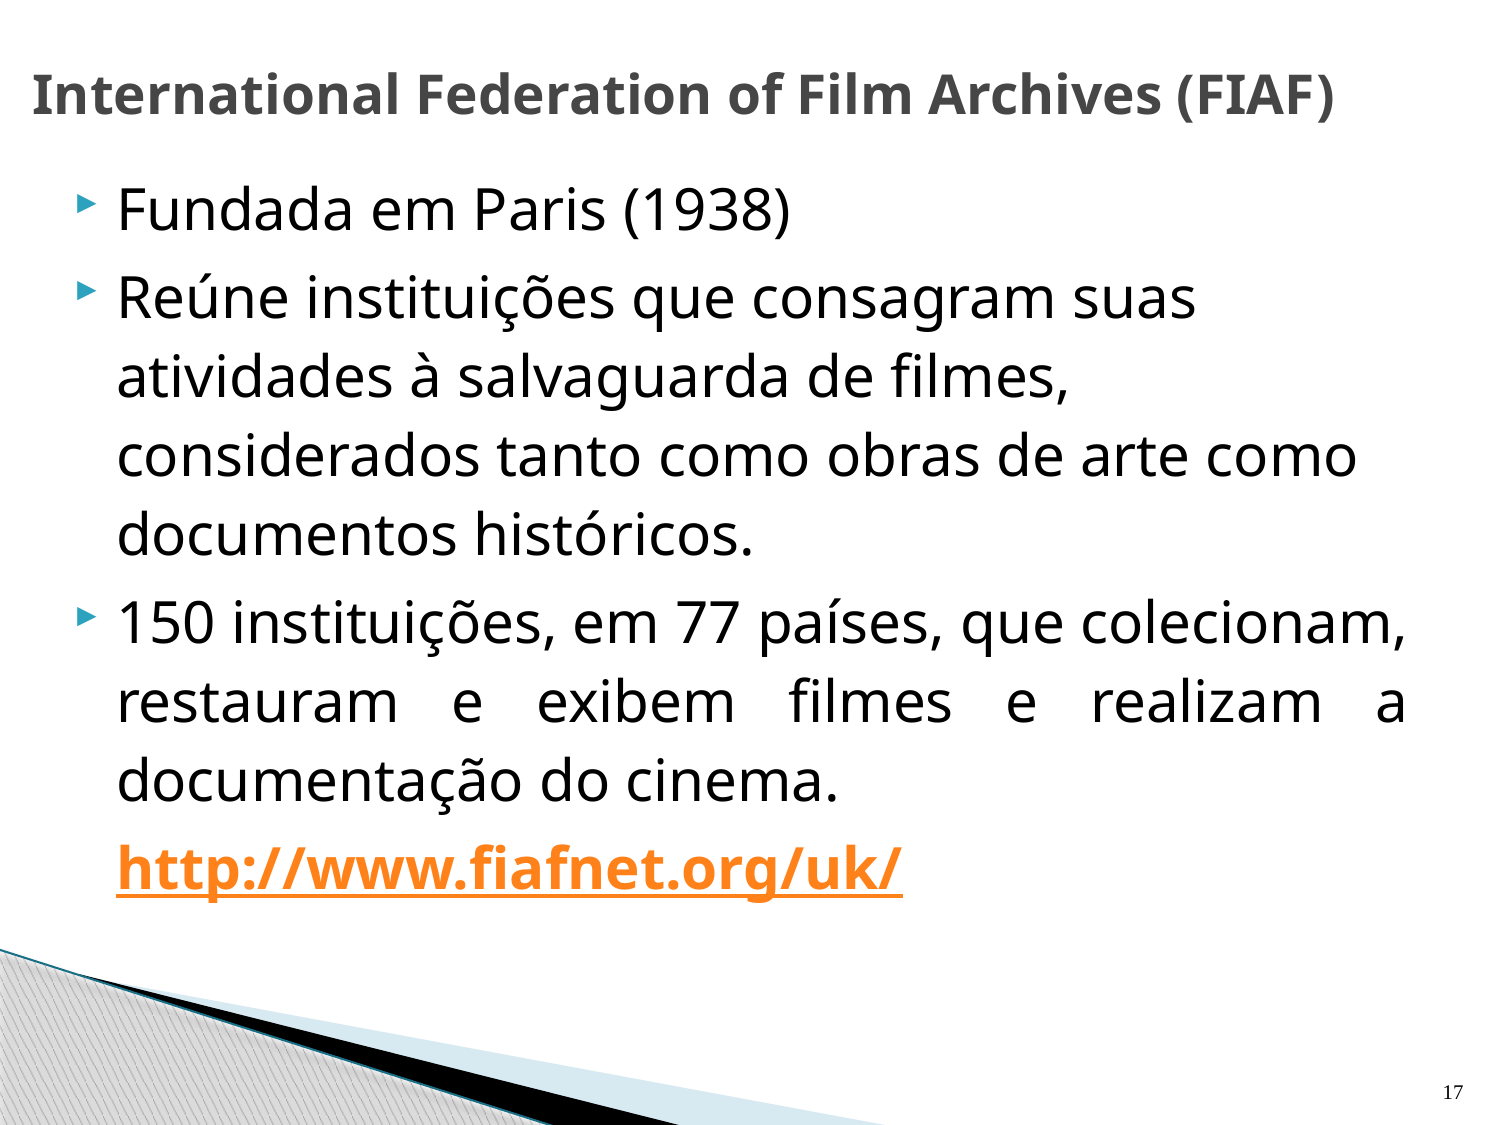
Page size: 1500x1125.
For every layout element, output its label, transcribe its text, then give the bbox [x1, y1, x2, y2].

slide_number 17 [1418, 1051, 1479, 1112]
title International Federation of Film Archives (FIAF) [17, 30, 1468, 138]
list Fundada em Paris (1938) Reúne instituições que consagram suas atividades à salvaguarda de filmes, considerados tanto como obras de arte como documentos históricos. 150 instituições, em 77 países, que colecionam, restauram e exibem filmes e realizam a documentação do cinema. http://www.fiafnet.org/uk/ [41, 160, 1424, 977]
